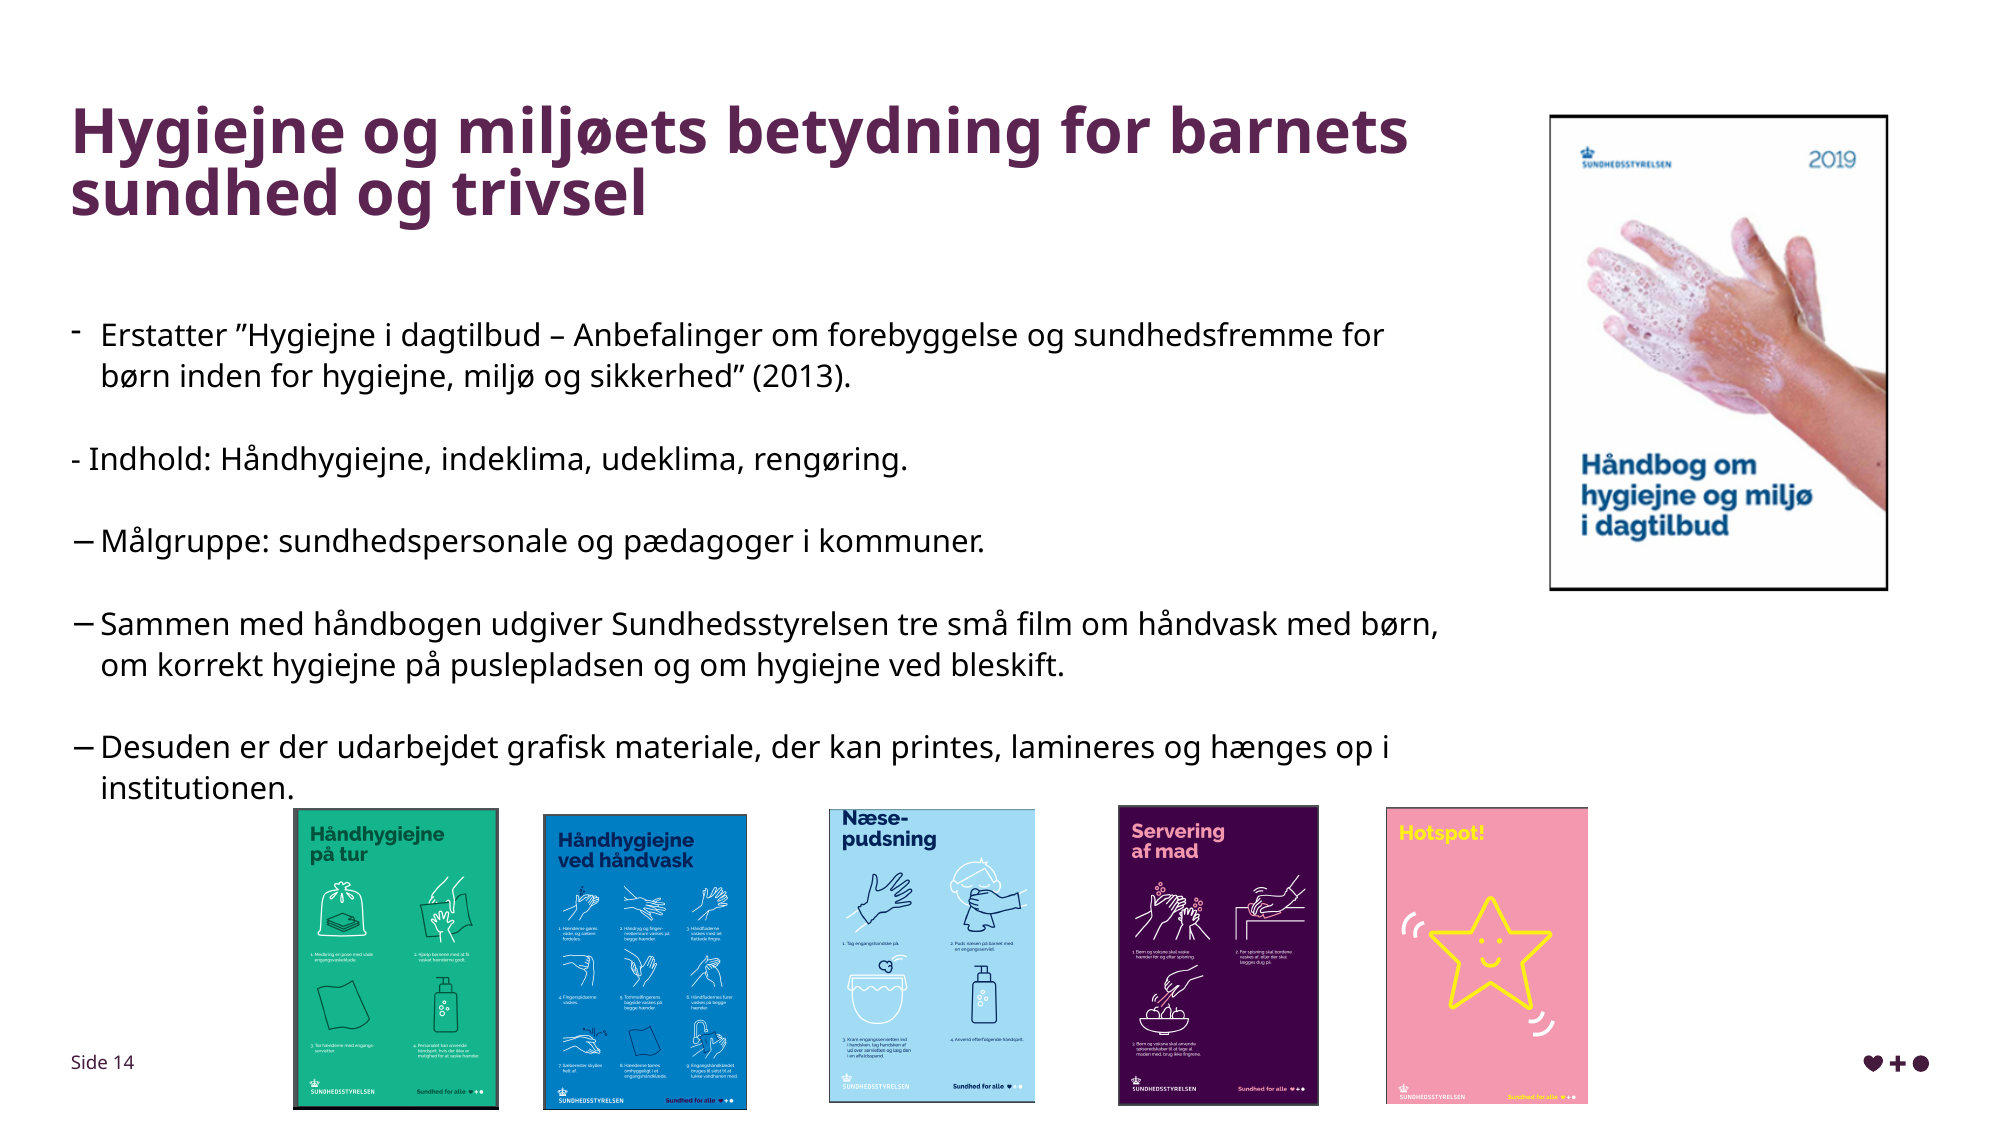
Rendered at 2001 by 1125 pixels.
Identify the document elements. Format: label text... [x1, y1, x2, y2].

picture [293, 808, 499, 1110]
title Hygiejne og miljøets betydning for barnets sundhed og trivsel [70, 103, 1449, 258]
slide_number Side 14 [70, 1046, 182, 1076]
picture [543, 814, 747, 1110]
picture [1117, 805, 1319, 1106]
picture [1539, 103, 1901, 597]
picture [1385, 807, 1588, 1104]
picture [829, 809, 1035, 1103]
list Erstatter ”Hygiejne i dagtilbud – Anbefalinger om forebyggelse og sundhedsfremme for børn inden for hygiejne, miljø og sikkerhed” (2013). - Indhold: Håndhygiejne, indeklima, udeklima, rengøring. Målgruppe: sundhedspersonale og pædagoger i kommuner. Sammen med håndbogen udgiver Sundhedsstyrelsen tre små film om håndvask med børn, om korrekt hygiejne på puslepladsen og om hygiejne ved bleskift. Desuden er der udarbejdet grafisk materiale, der kan printes, lamineres og hænges op i institutionen. [70, 311, 1449, 1001]
